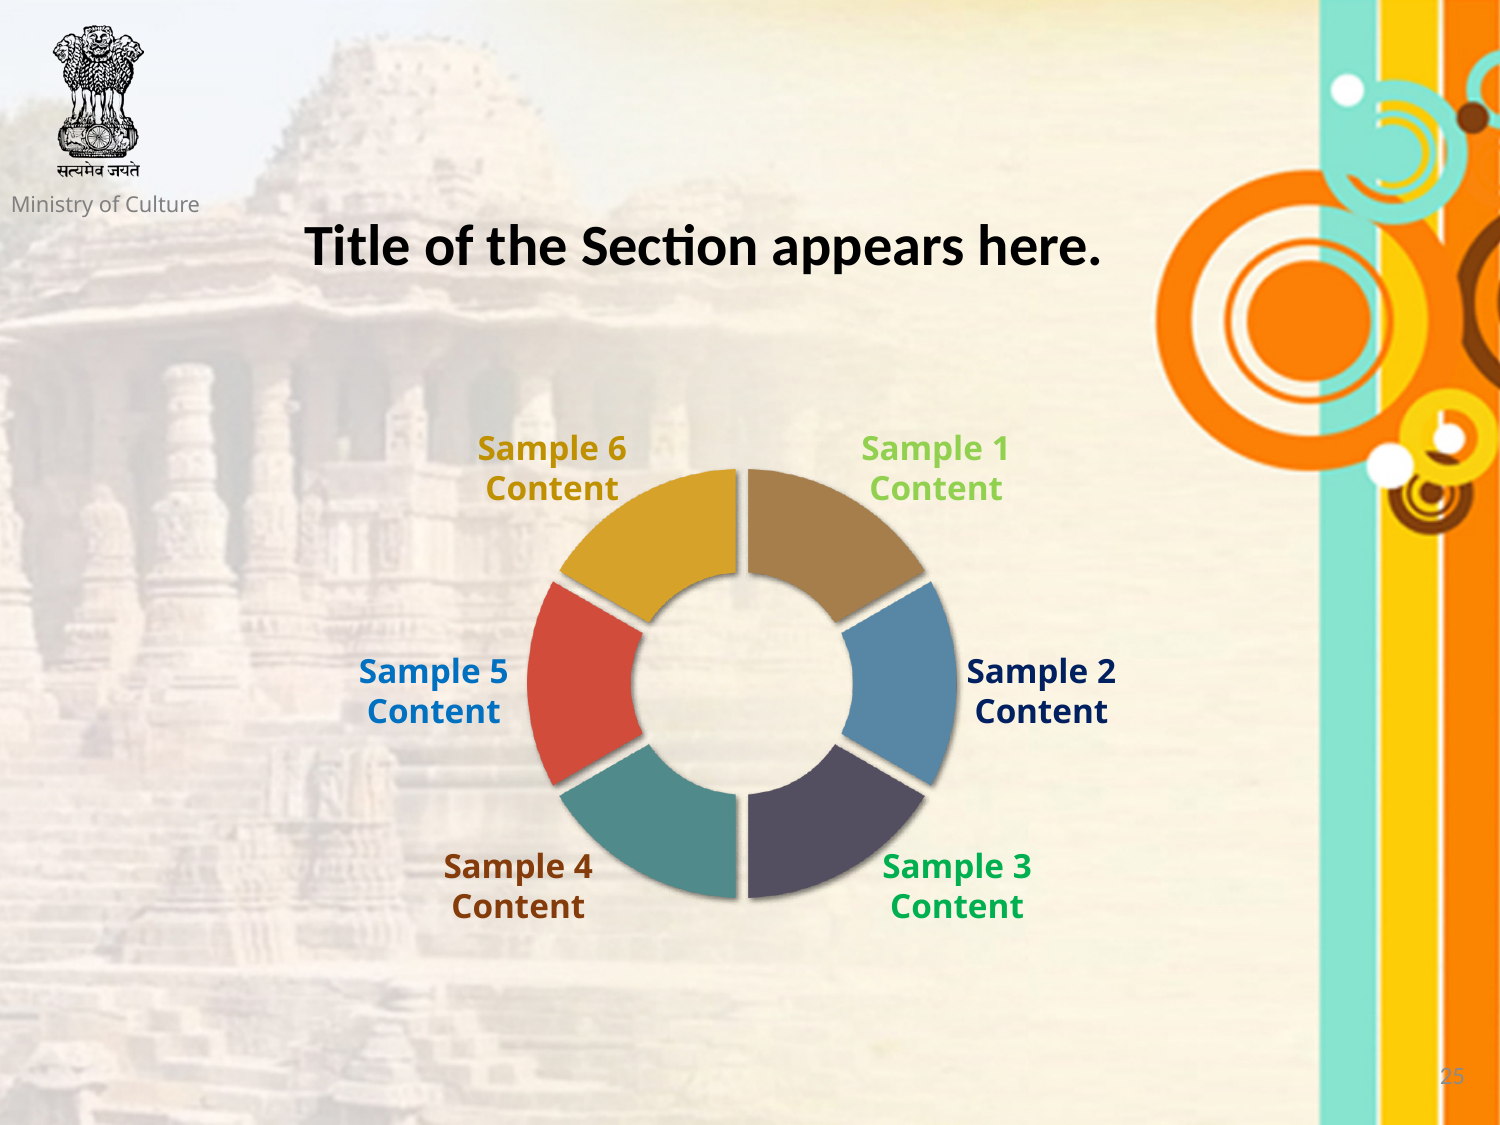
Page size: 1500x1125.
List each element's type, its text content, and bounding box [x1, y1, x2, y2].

slide_number 25 [1142, 1044, 1481, 1105]
text_box Sample 2 Content [995, 642, 1247, 738]
text_box Sample 1 Content [757, 419, 1141, 515]
text_box Title of the Section appears here. [289, 207, 1258, 327]
text_box Sample 5 Content [229, 642, 478, 738]
text_box Sample 4 Content [314, 837, 723, 933]
text_box Sample 3 Content [753, 837, 1162, 933]
text_box Sample 6 Content [348, 419, 757, 515]
picture [0, 0, 1500, 1125]
